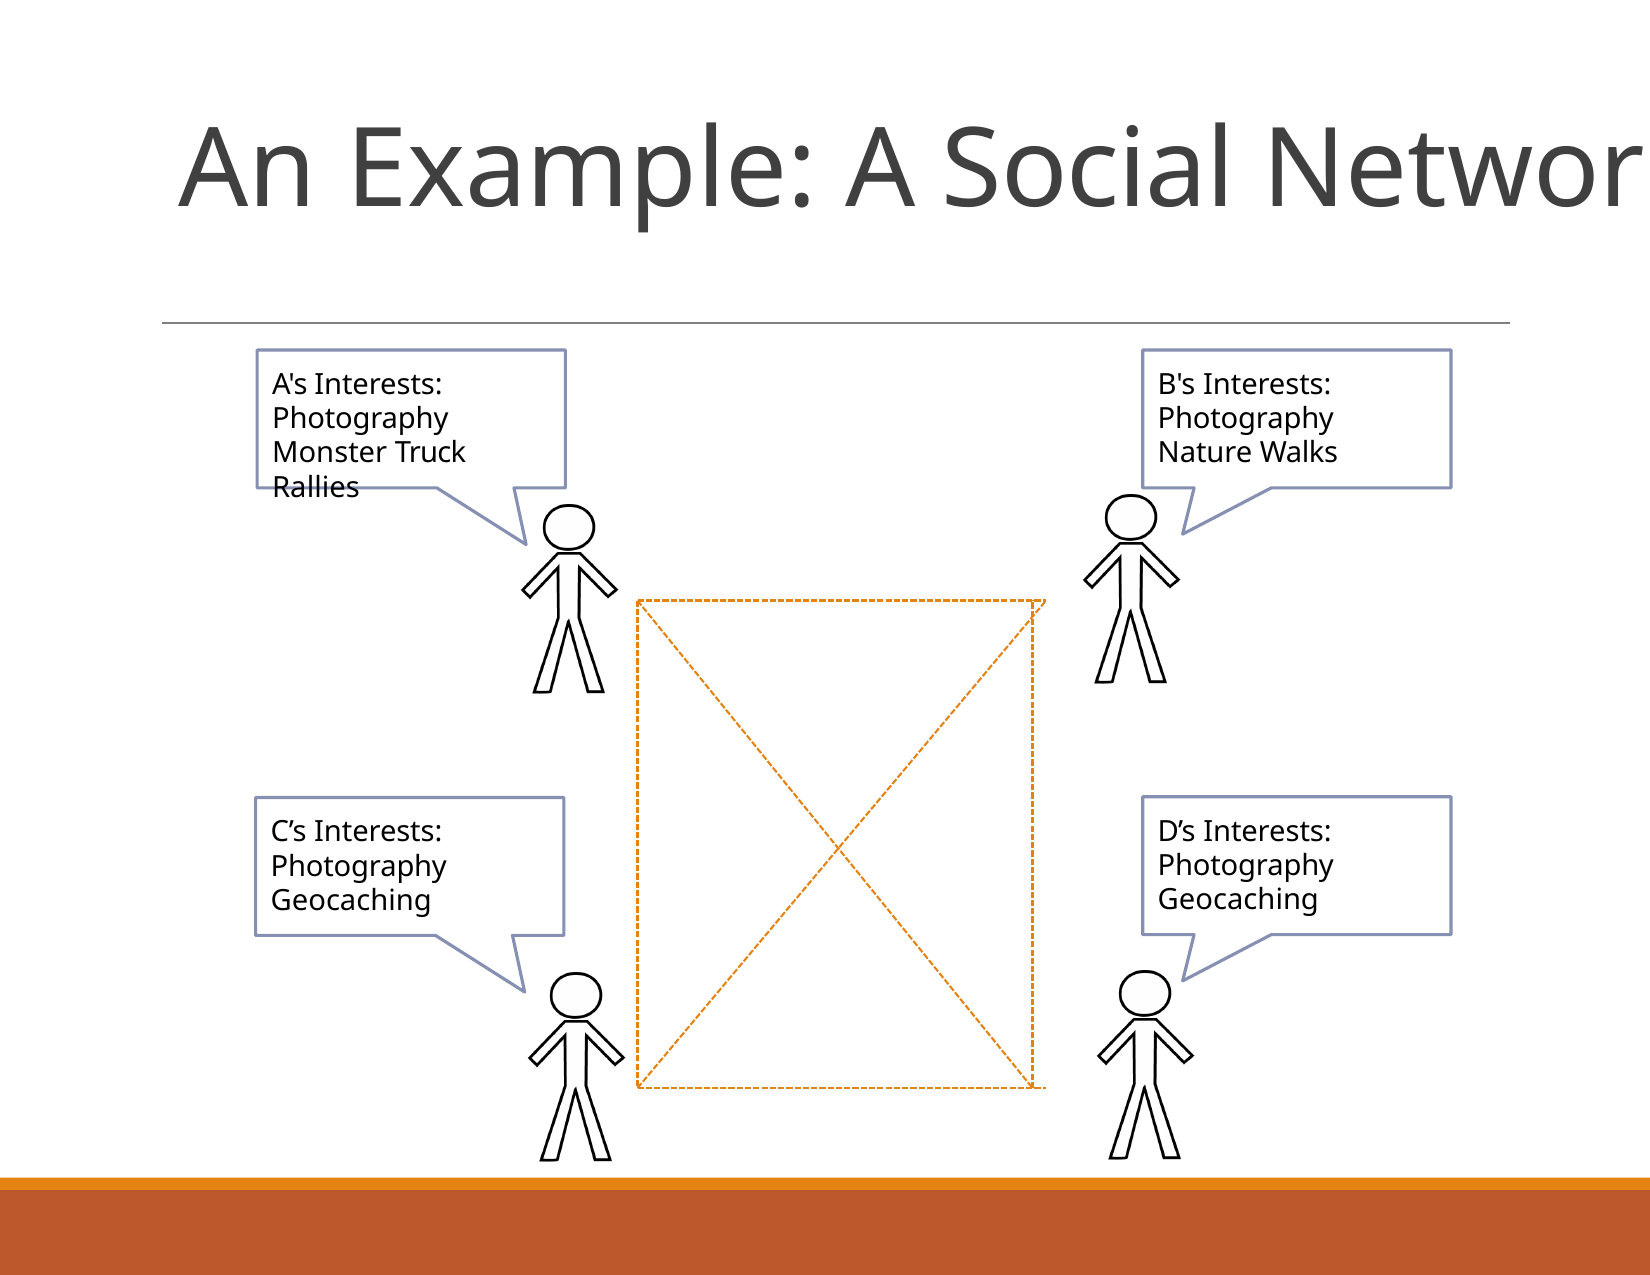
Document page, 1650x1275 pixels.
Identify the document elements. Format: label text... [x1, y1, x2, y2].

text_box B's Interests: Photography Nature Walks [1155, 367, 1348, 470]
picture [469, 499, 690, 720]
text_box [257, 350, 566, 488]
text_box C’s Interests: Photography Geocaching [268, 814, 493, 918]
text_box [642, 600, 1031, 1089]
text_box D’s Interests: Photography Geocaching [1155, 813, 1352, 917]
text_box [1142, 796, 1451, 963]
text_box [1142, 350, 1451, 495]
picture [1045, 966, 1266, 1187]
title An Example: A Social Network [176, 16, 1650, 229]
text_box [255, 797, 564, 965]
text_box A's Interests: Photography Monster Truck Rallies [269, 367, 528, 504]
picture [476, 968, 697, 1189]
picture [1031, 489, 1253, 710]
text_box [1039, 600, 1047, 1089]
